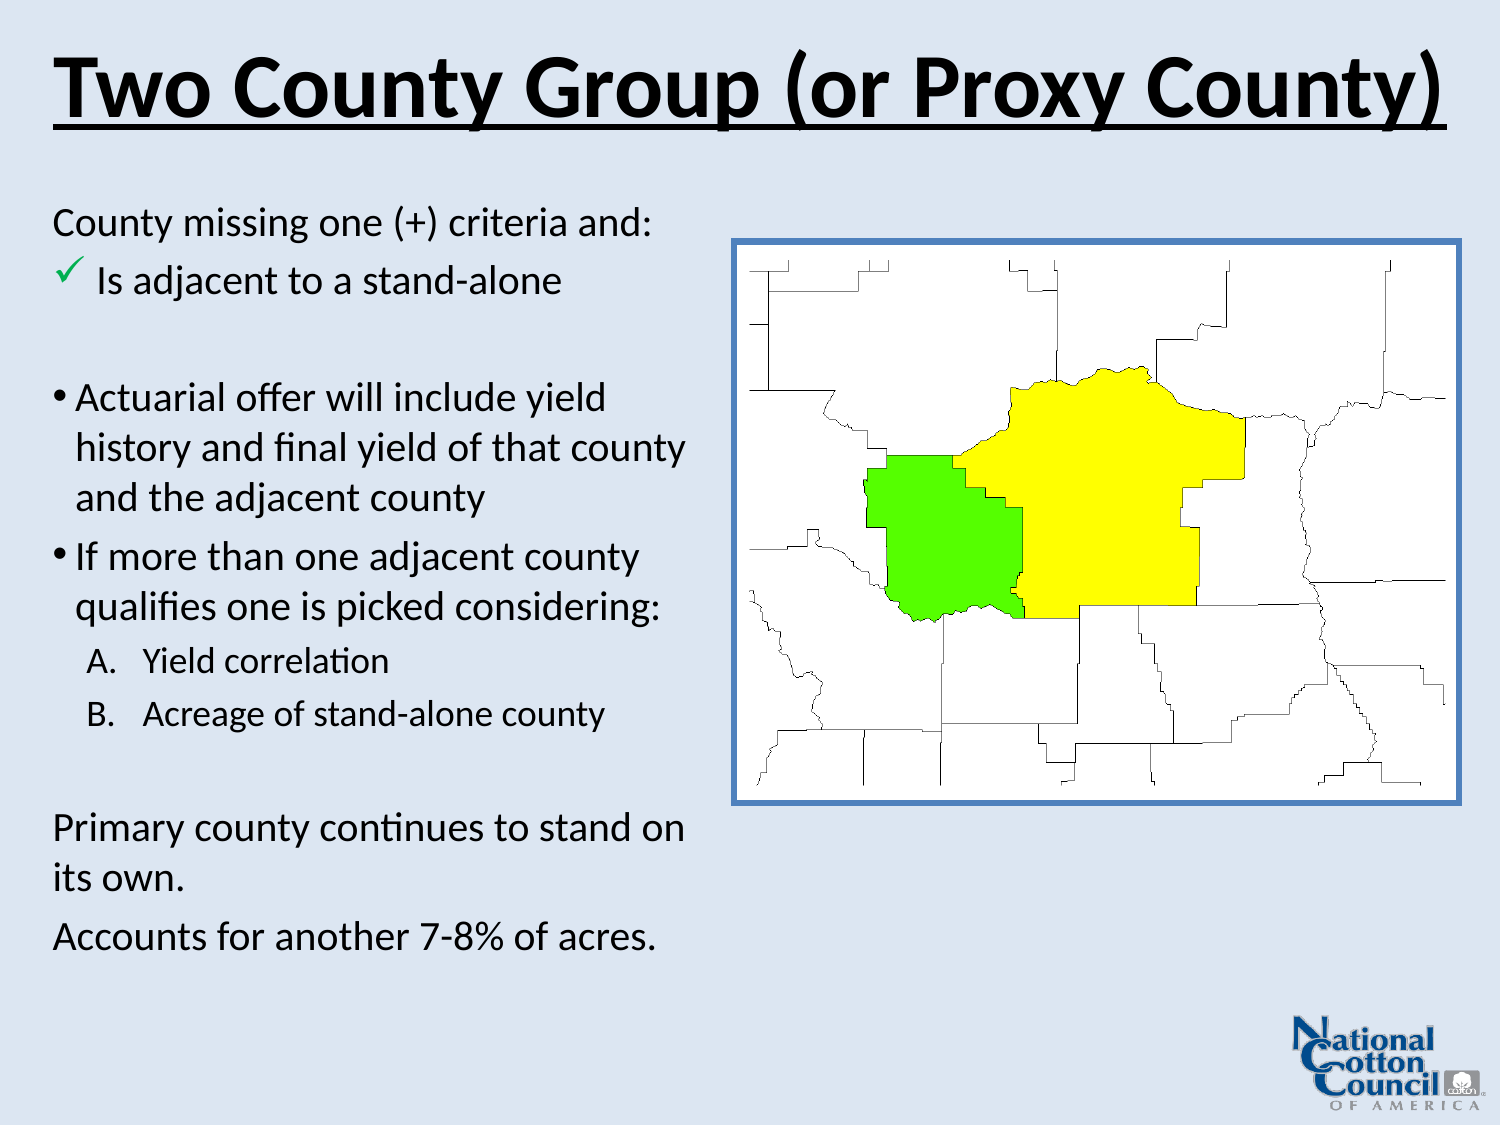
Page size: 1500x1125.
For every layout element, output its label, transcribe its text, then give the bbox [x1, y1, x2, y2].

title Two County Group (or Proxy County) [0, 0, 1500, 175]
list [737, 244, 1456, 801]
list County missing one (+) criteria and: Is adjacent to a stand-alone Actuarial offer will include yield history and final yield of that county and the adjacent county If more than one adjacent county qualifies one is picked considering: Yield correlation Acreage of stand-alone county Primary county continues to stand on its own. Accounts for another 7-8% of acres. [37, 187, 738, 888]
picture [1287, 1012, 1488, 1113]
